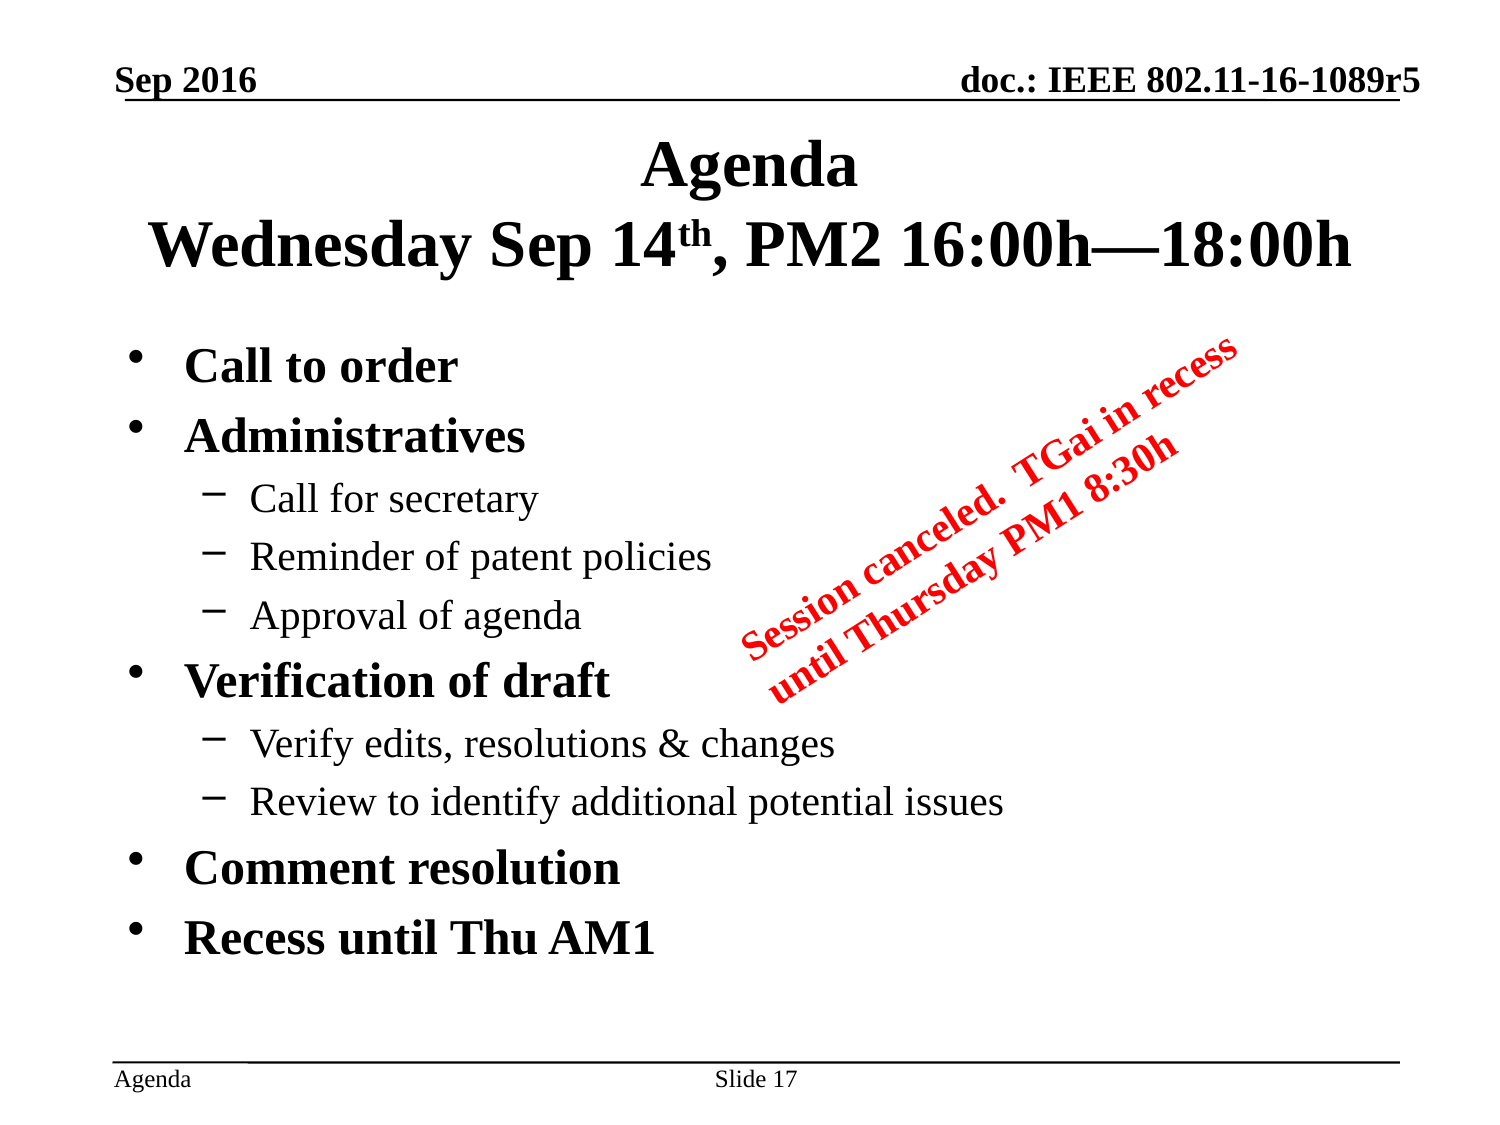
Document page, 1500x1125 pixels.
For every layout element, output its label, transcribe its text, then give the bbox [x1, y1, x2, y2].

text_box Session canceled. TGai in recess until Thursday PM1 8:30h [713, 298, 1297, 728]
title Agenda Wednesday Sep 14th, PM2 16:00h—18:00h [112, 112, 1388, 288]
list Call to order Administratives Call for secretary Reminder of patent policies Approval of agenda Verification of draft Verify edits, resolutions & changes Review to identify additional potential issues Comment resolution Recess until Thu AM1 [112, 324, 1388, 1001]
text_box Slide 17 [675, 1062, 838, 1093]
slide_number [114, 54, 265, 101]
